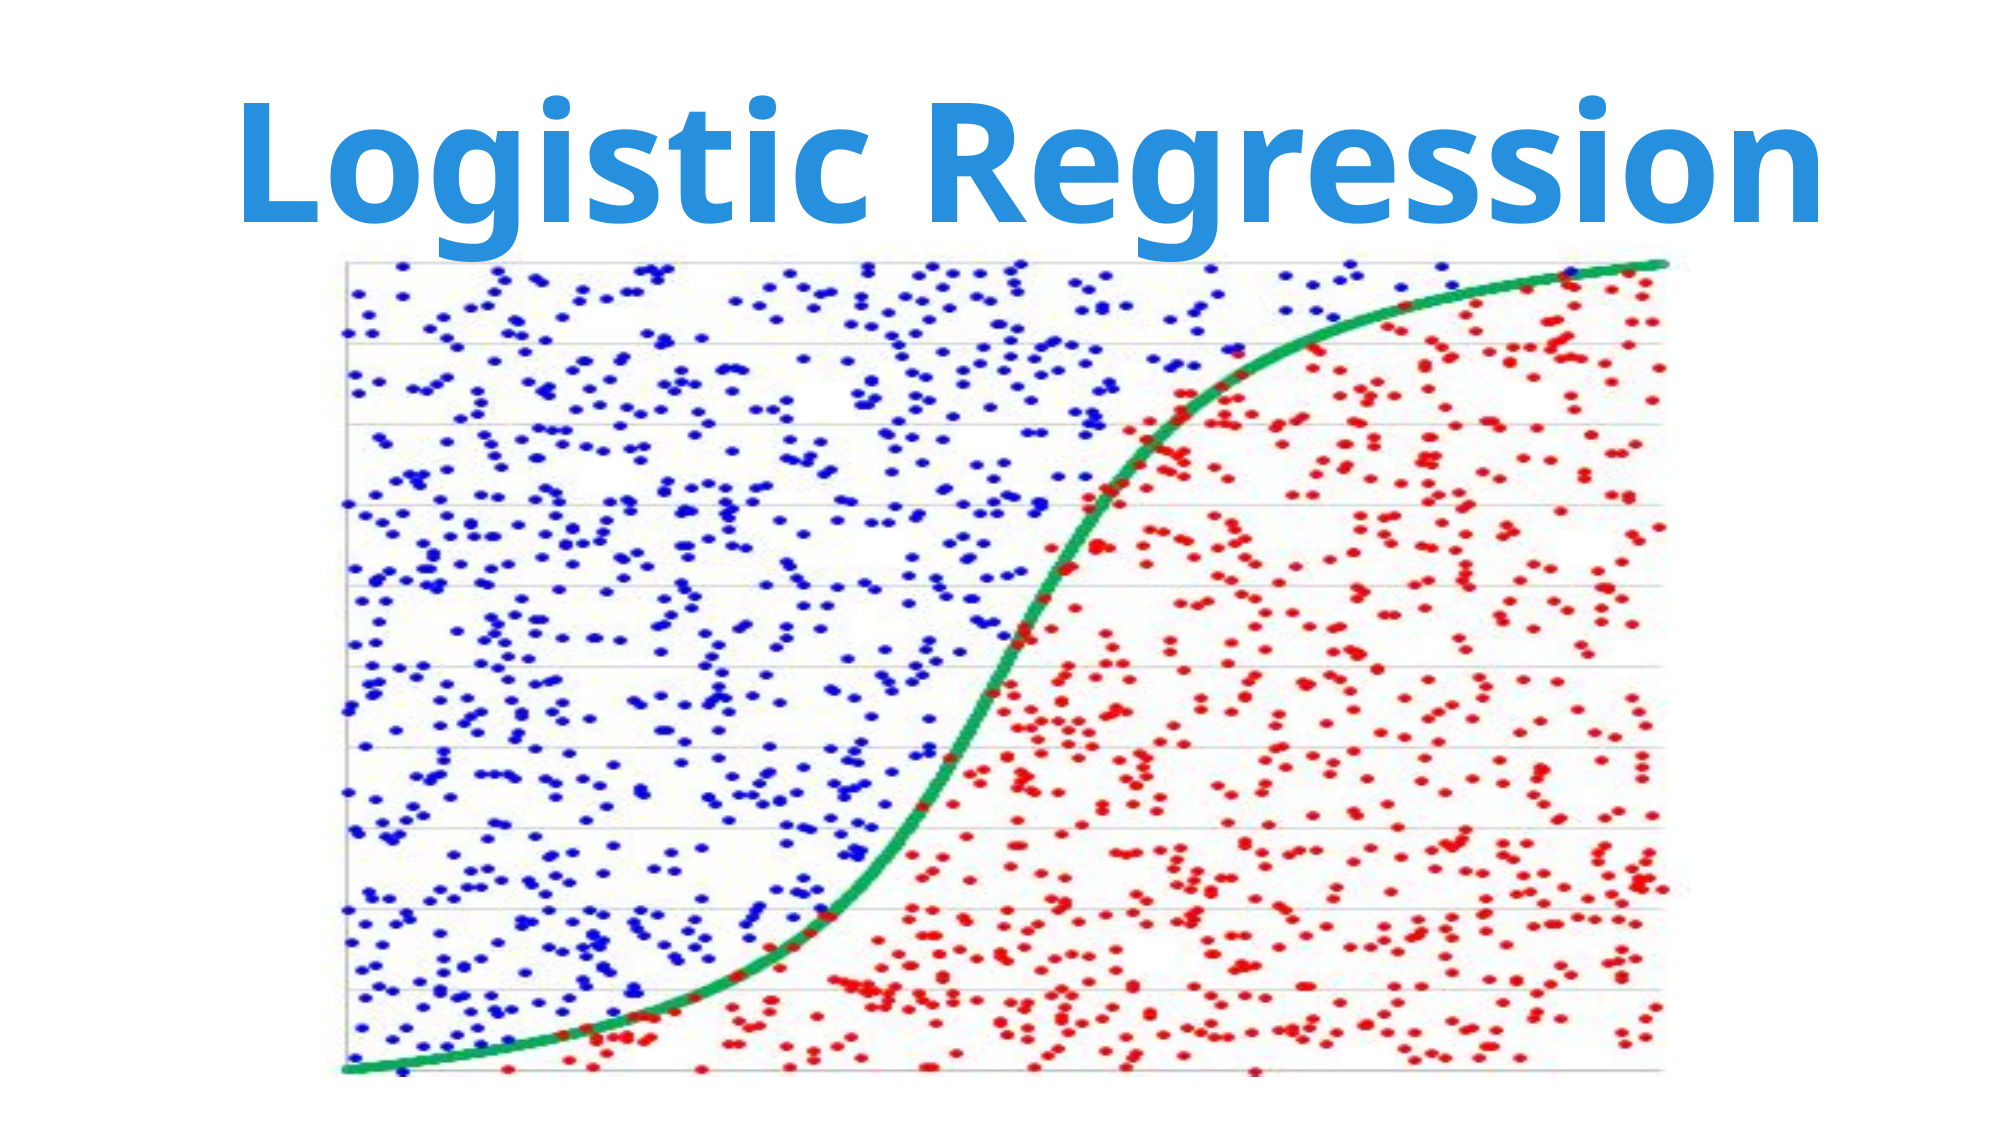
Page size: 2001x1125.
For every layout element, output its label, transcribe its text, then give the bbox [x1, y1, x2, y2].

picture [326, 244, 1691, 1077]
title Logistic Regression [137, 59, 1924, 278]
